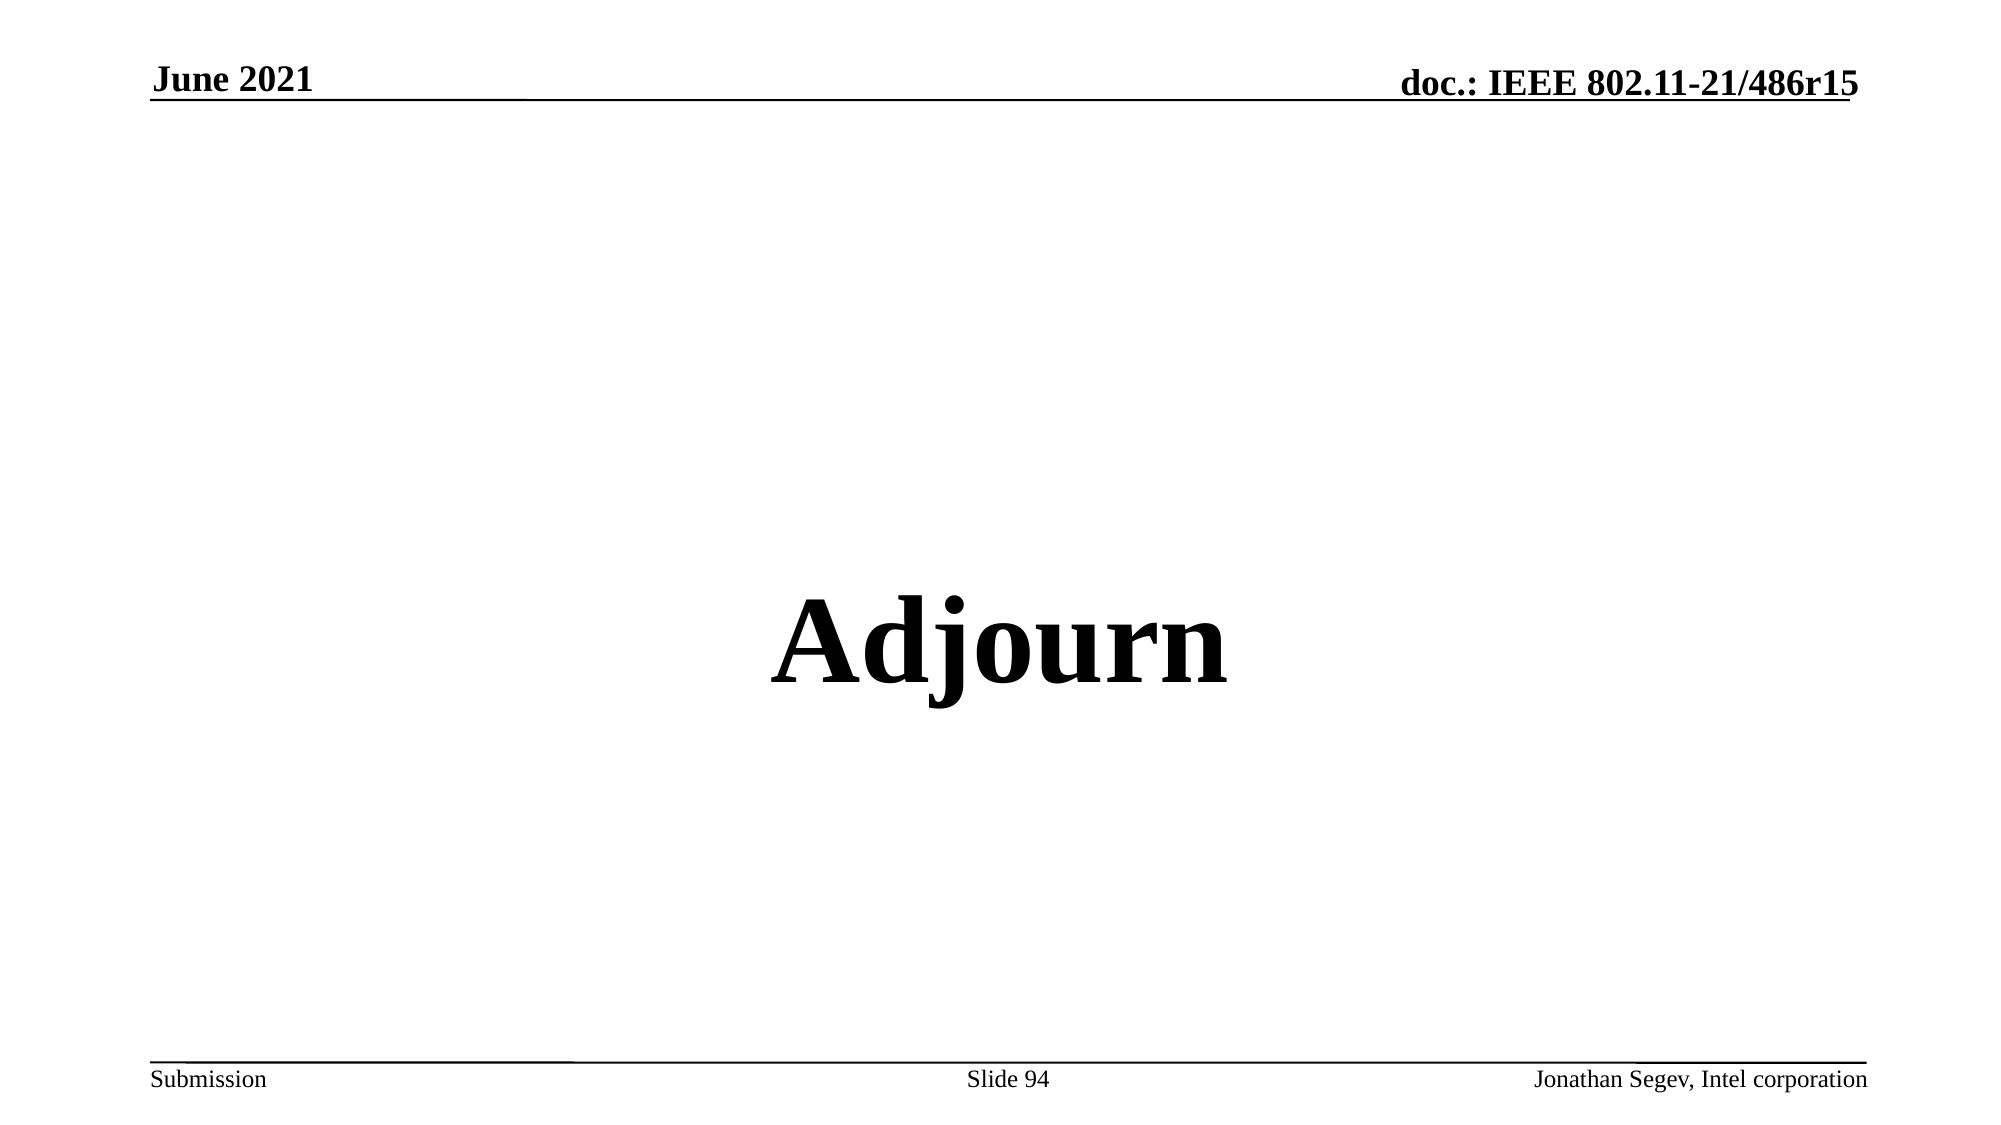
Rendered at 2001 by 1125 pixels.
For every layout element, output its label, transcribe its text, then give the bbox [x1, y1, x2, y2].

slide_number Slide 94 [950, 1061, 1067, 1123]
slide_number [152, 54, 563, 100]
list Adjourn [149, 324, 1850, 1000]
footer Jonathan Segev, Intel corporation [1171, 1061, 1869, 1093]
